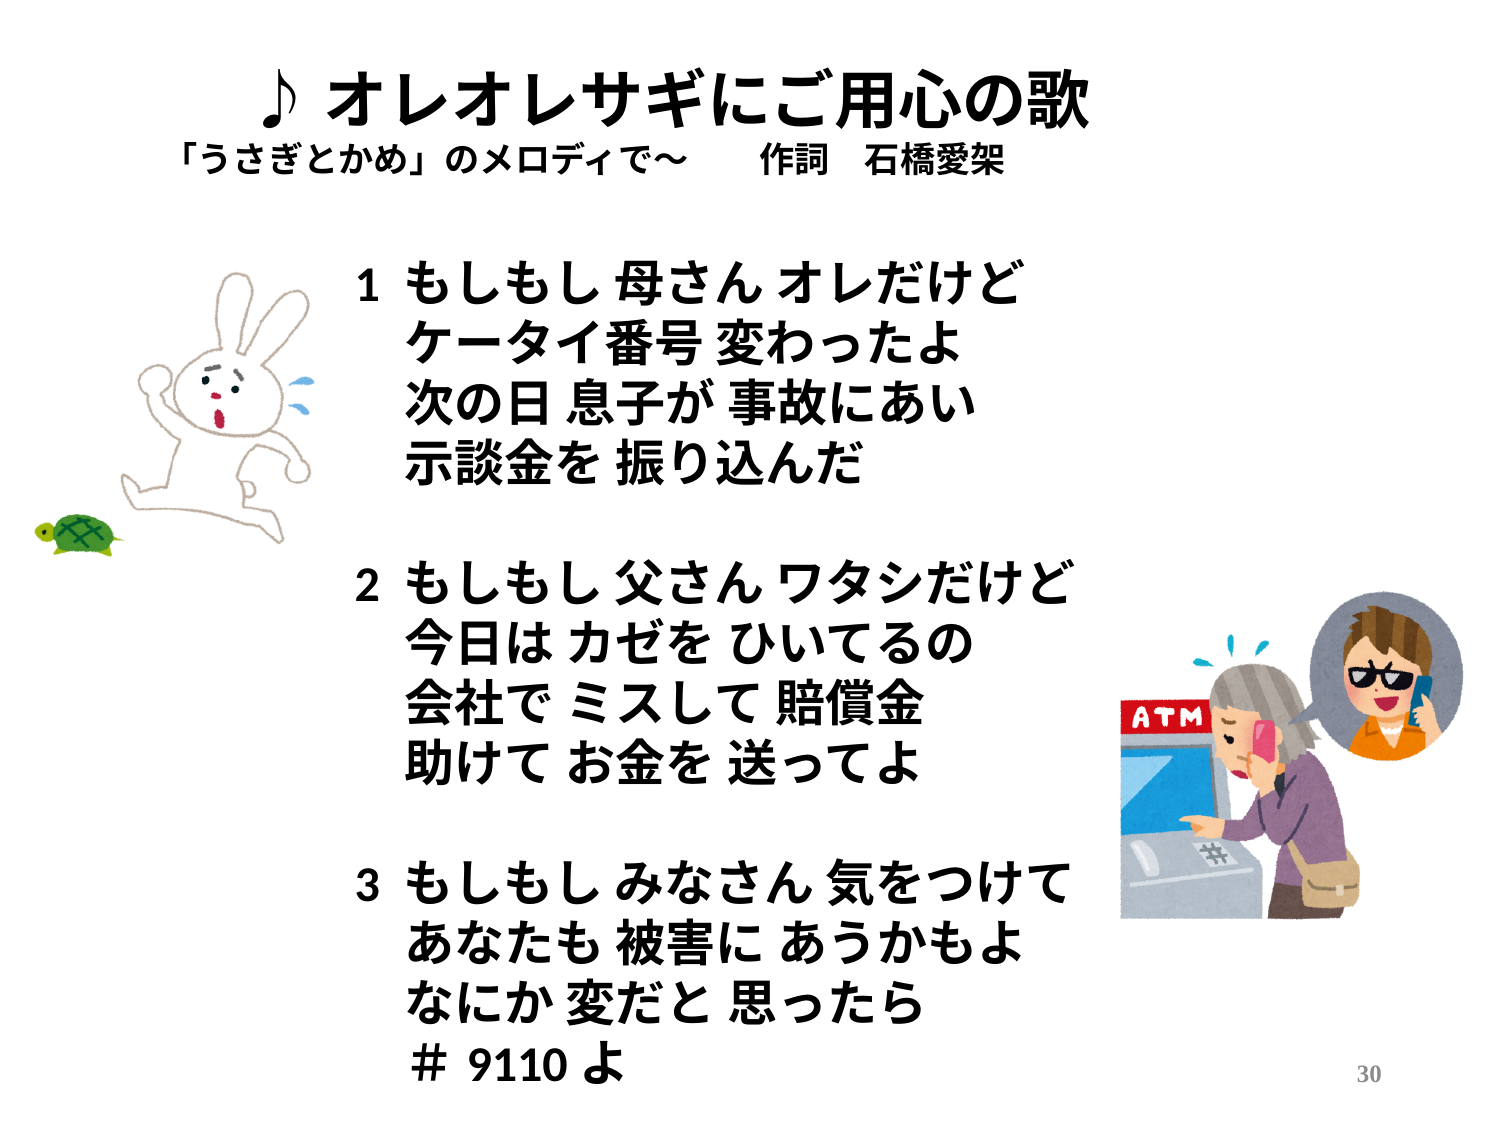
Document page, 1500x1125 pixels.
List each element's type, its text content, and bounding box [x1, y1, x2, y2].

list 1 もしもし 母さん オレだけど ケータイ番号 変わったよ 次の日 息子が 事故にあい 示談金を 振り込んだ 2 もしもし 父さん ワタシだけど 今日は カゼを ひいてるの 会社で ミスして 賠償金 助けて お金を 送ってよ 3 もしもし みなさん 気をつけて あなたも 被害に あうかもよ なにか 変だと 思ったら ＃9110よ [239, 243, 1145, 1099]
picture [27, 265, 318, 563]
slide_number 30 [1059, 1042, 1397, 1103]
picture [1108, 581, 1473, 931]
title ♪オレオレサギにご用心の歌 「うさぎとかめ」のメロディで～ 作詞 石橋愛架 [147, 51, 1378, 188]
